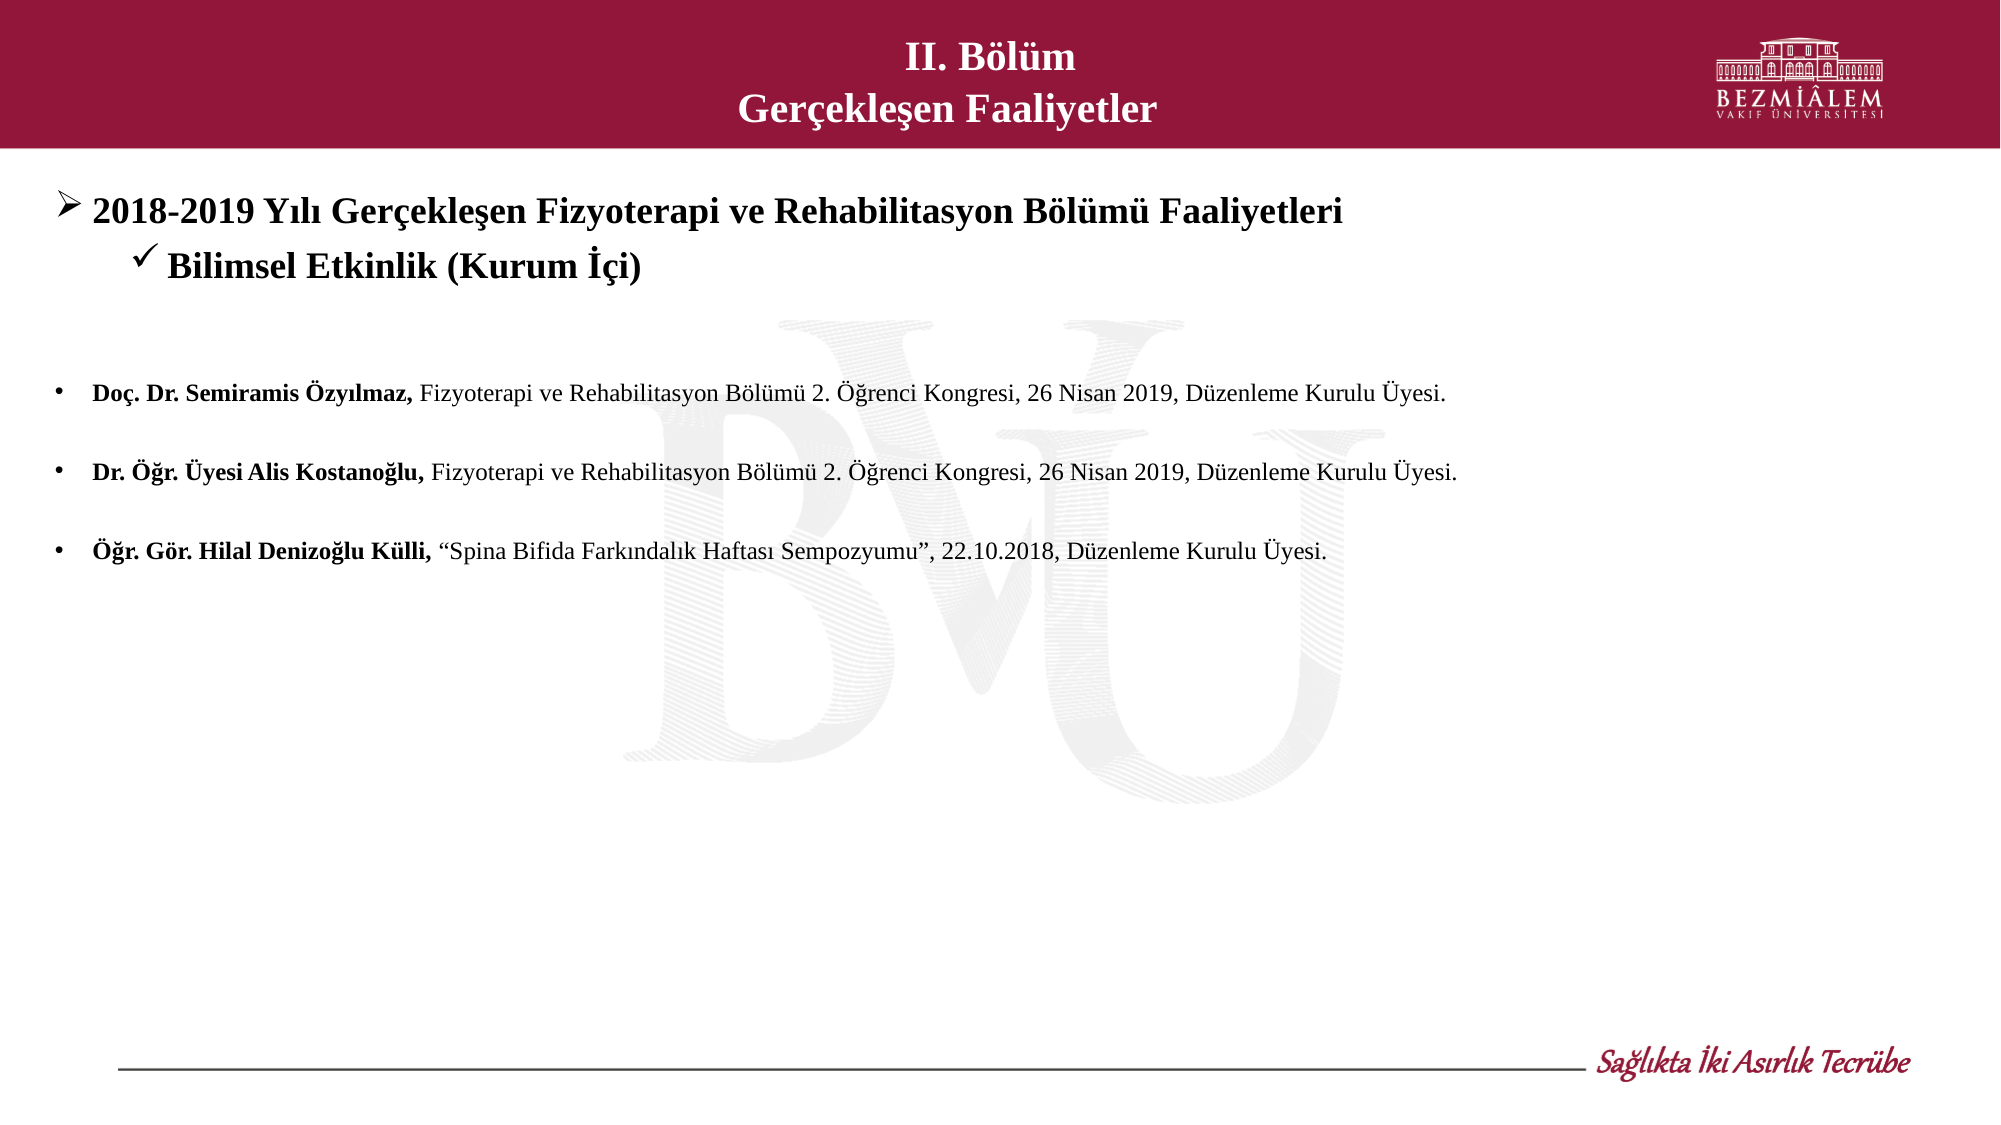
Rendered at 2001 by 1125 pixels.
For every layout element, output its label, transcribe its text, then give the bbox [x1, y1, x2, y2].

picture [0, 0, 2001, 1125]
text_box II. Bölüm Gerçekleşen Faaliyetler [75, 34, 1820, 103]
list 2018-2019 Yılı Gerçekleşen Fizyoterapi ve Rehabilitasyon Bölümü Faaliyetleri Bilimsel Etkinlik (Kurum İçi) Doç. Dr. Semiramis Özyılmaz, Fizyoterapi ve Rehabilitasyon Bölümü 2. Öğrenci Kongresi, 26 Nisan 2019, Düzenleme Kurulu Üyesi. Dr. Öğr. Üyesi Alis Kostanoğlu, Fizyoterapi ve Rehabilitasyon Bölümü 2. Öğrenci Kongresi, 26 Nisan 2019, Düzenleme Kurulu Üyesi. Öğr. Gör. Hilal Denizoğlu Külli, “Spina Bifida Farkındalık Haftası Sempozyumu”, 22.10.2018, Düzenleme Kurulu Üyesi. [40, 178, 1907, 1029]
